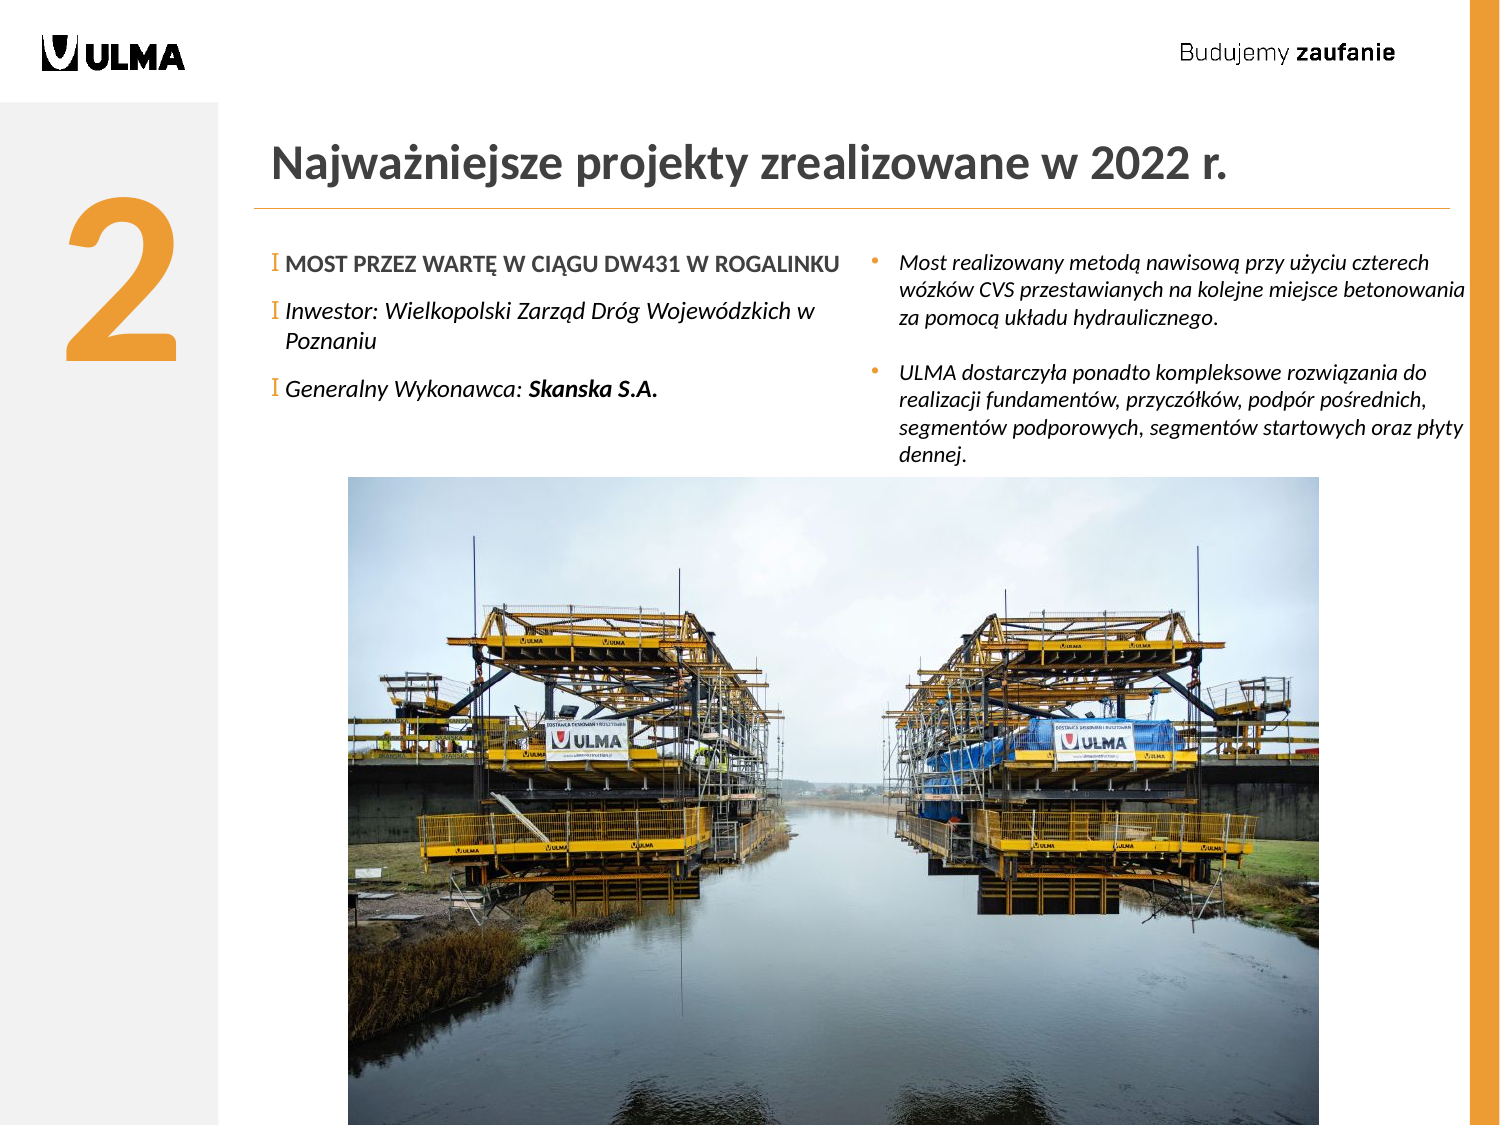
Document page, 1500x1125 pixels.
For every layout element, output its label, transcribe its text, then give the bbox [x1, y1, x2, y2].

title Najważniejsze projekty zrealizowane w 2022 r. [256, 112, 1454, 207]
list 2 [0, 104, 200, 463]
picture [348, 476, 1320, 1125]
text_box Most realizowany metodą nawisową przy użyciu czterech wózków CVS przestawianych na kolejne miejsce betonowania za pomocą układu hydraulicznego. ULMA dostarczyła ponadto kompleksowe rozwiązania do realizacji fundamentów, przyczółków, podpór pośrednich, segmentów podporowych, segmentów startowych oraz płyty dennej. [856, 239, 1483, 475]
picture [1163, 11, 1412, 95]
picture [42, 35, 185, 71]
list MOST PRZEZ WARTĘ W CIĄGU DW431 W ROGALINKU Inwestor: Wielkopolski Zarząd Dróg Wojewódzkich w Poznaniu Generalny Wykonawca: Skanska S.A. [256, 239, 856, 1054]
